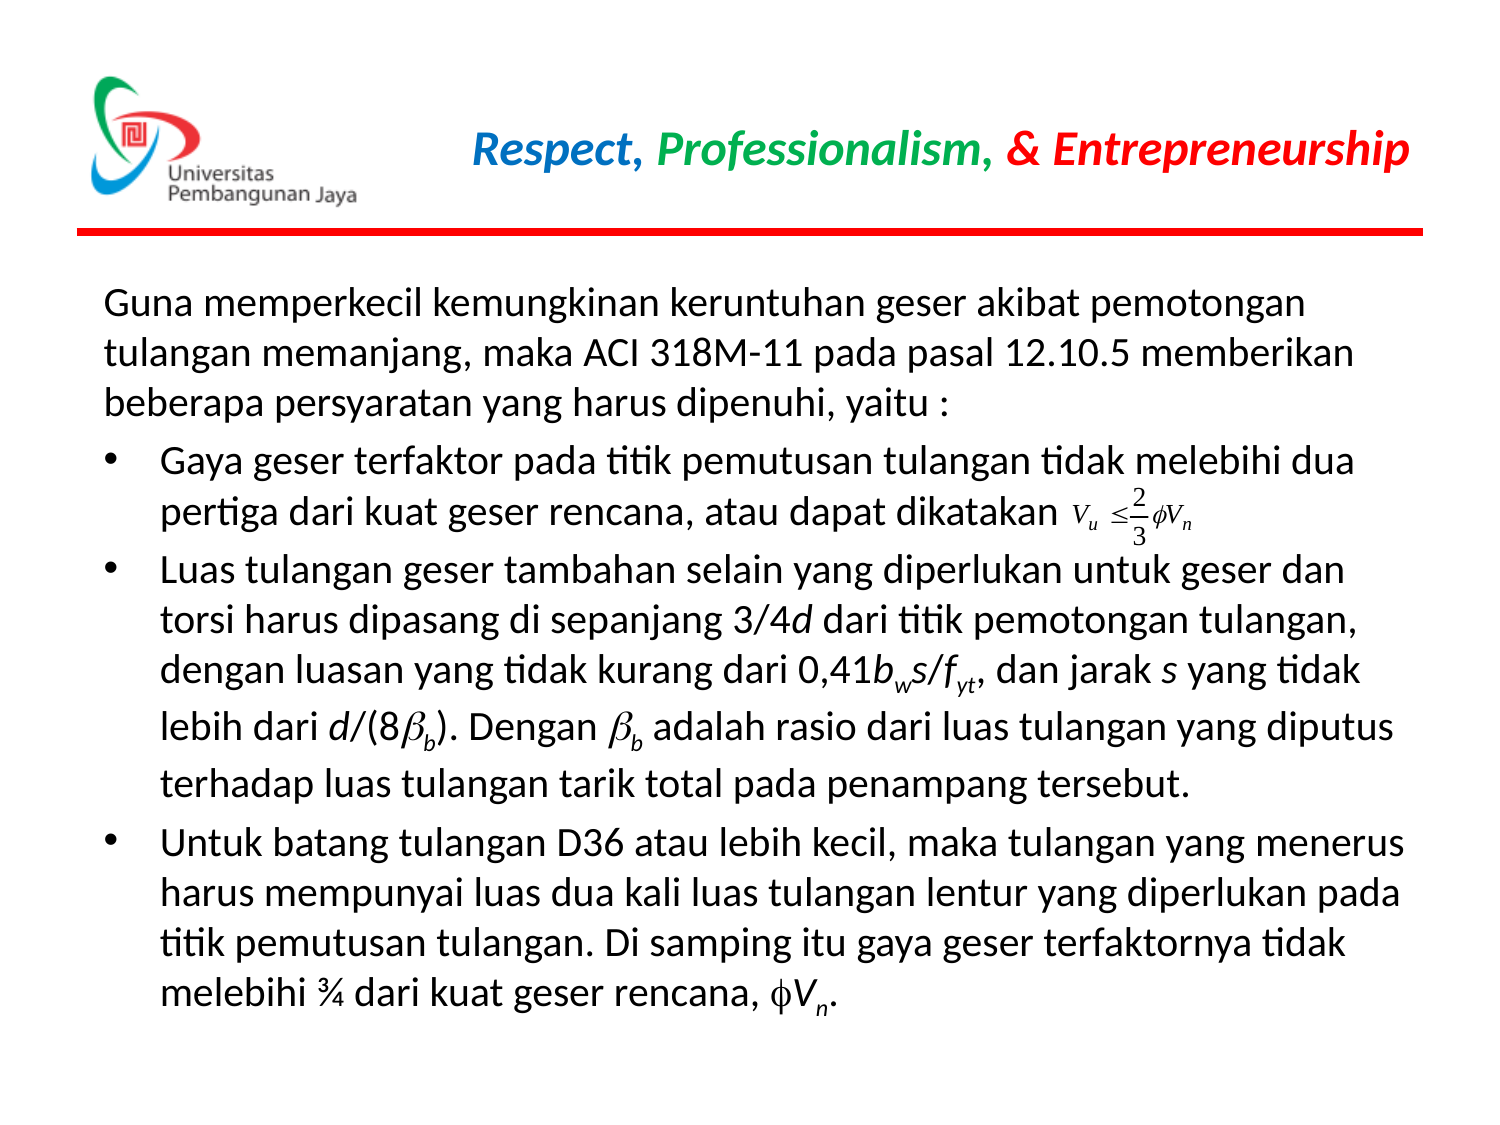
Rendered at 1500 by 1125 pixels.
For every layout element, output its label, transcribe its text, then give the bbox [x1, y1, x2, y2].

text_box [1068, 479, 1200, 552]
picture [76, 66, 366, 212]
list Guna memperkecil kemungkinan keruntuhan geser akibat pemotongan tulangan memanjang, maka ACI 318M-11 pada pasal 12.10.5 memberikan beberapa persyaratan yang harus dipenuhi, yaitu : Gaya geser terfaktor pada titik pemutusan tulangan tidak melebihi dua pertiga dari kuat geser rencana, atau dapat dikatakan Luas tulangan geser tambahan selain yang diperlukan untuk geser dan torsi harus dipasang di sepanjang 3/4d dari titik pemotongan tulangan, dengan luasan yang tidak kurang dari 0,41bws/fyt, dan jarak s yang tidak lebih dari d/(8bb). Dengan bb adalah rasio dari luas tulangan yang diputus terhadap luas tulangan tarik total pada penampang tersebut. Untuk batang tulangan D36 atau lebih kecil, maka tulangan yang menerus harus mempunyai luas dua kali luas tulangan lentur yang diperlukan pada titik pemutusan tulangan. Di samping itu gaya geser terfaktornya tidak melebihi ¾ dari kuat geser rencana, fVn. [88, 267, 1424, 1059]
